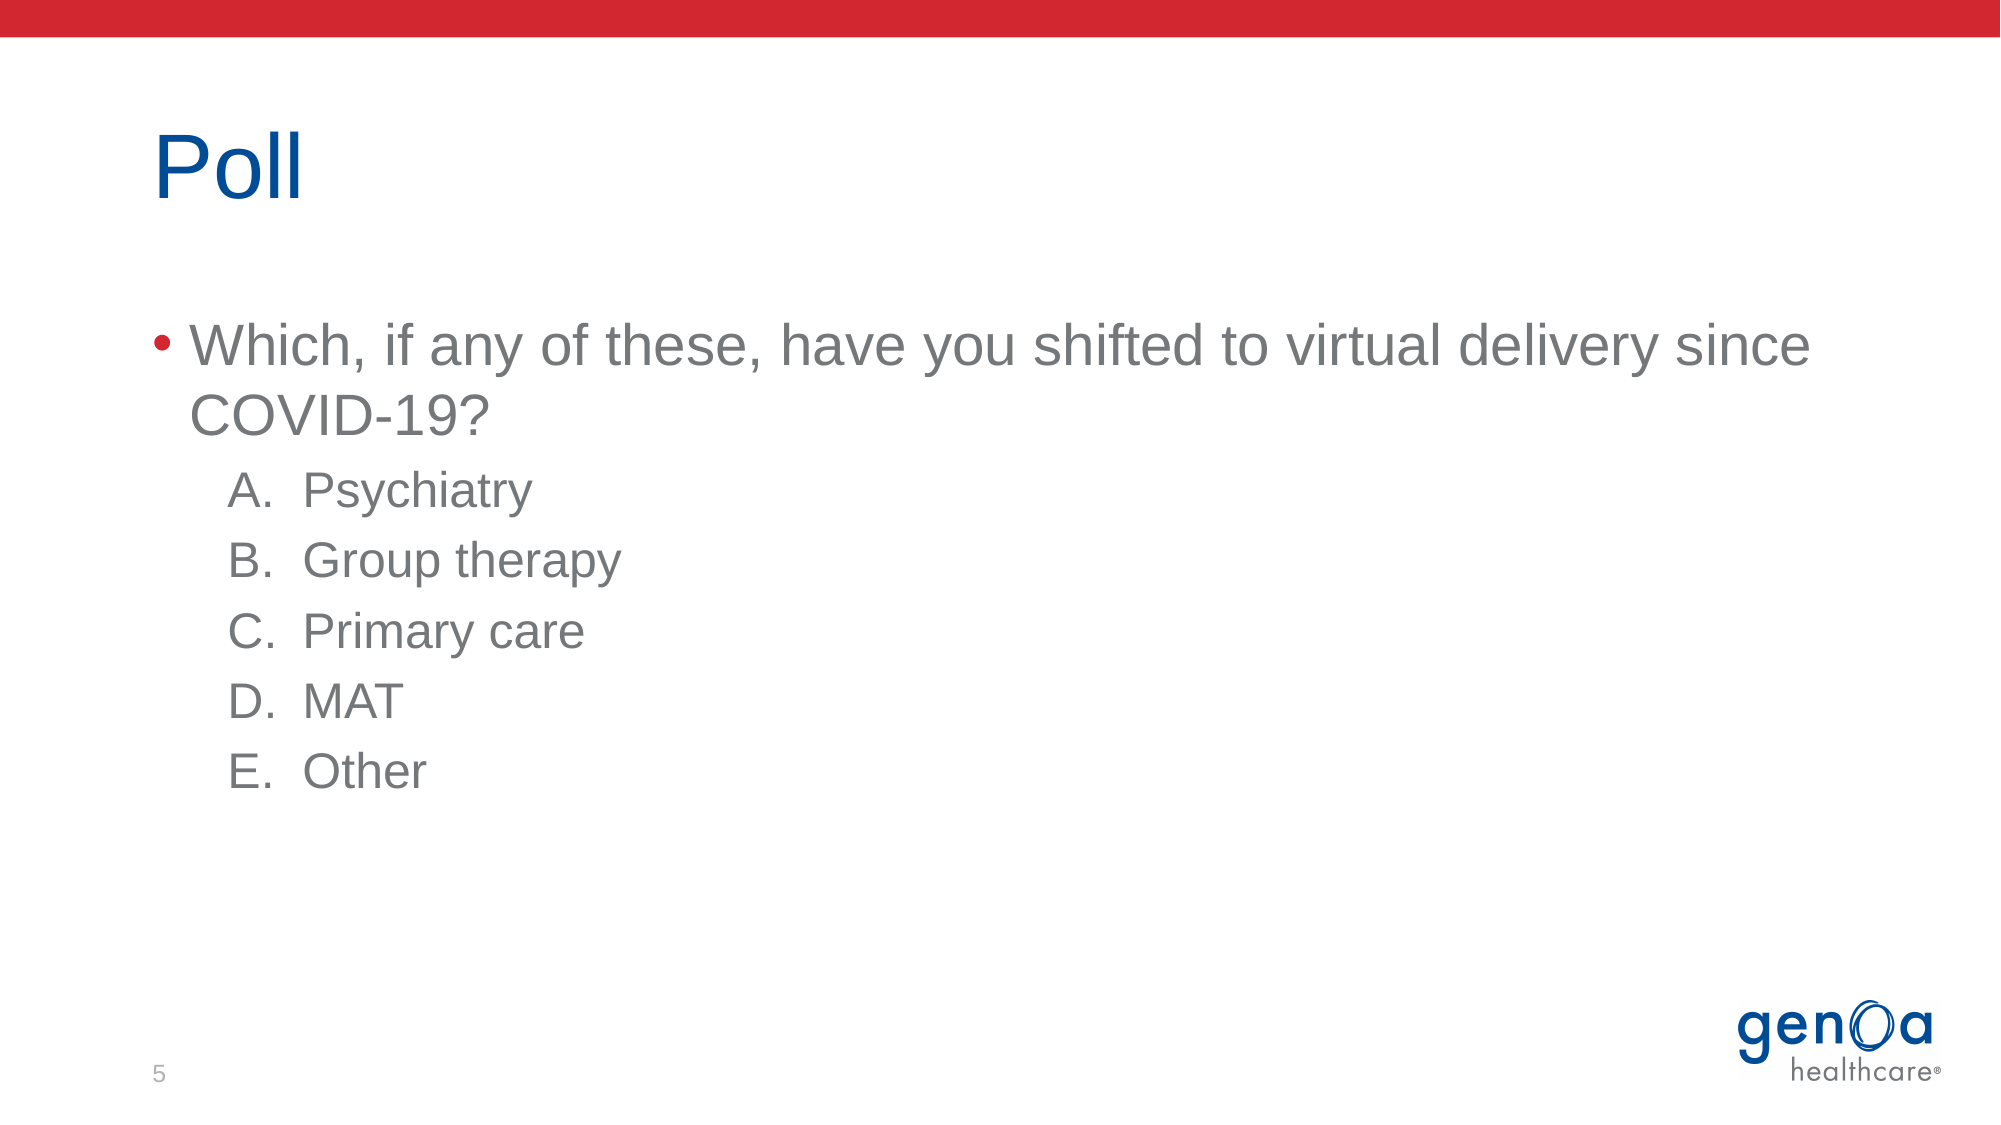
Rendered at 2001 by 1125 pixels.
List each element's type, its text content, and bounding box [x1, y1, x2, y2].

slide_number 5 [137, 1042, 242, 1103]
title Poll [137, 59, 1863, 278]
list Which, if any of these, have you shifted to virtual delivery since COVID-19? Psychiatry Group therapy Primary care MAT Other [137, 299, 1863, 940]
picture [1738, 1000, 1941, 1081]
